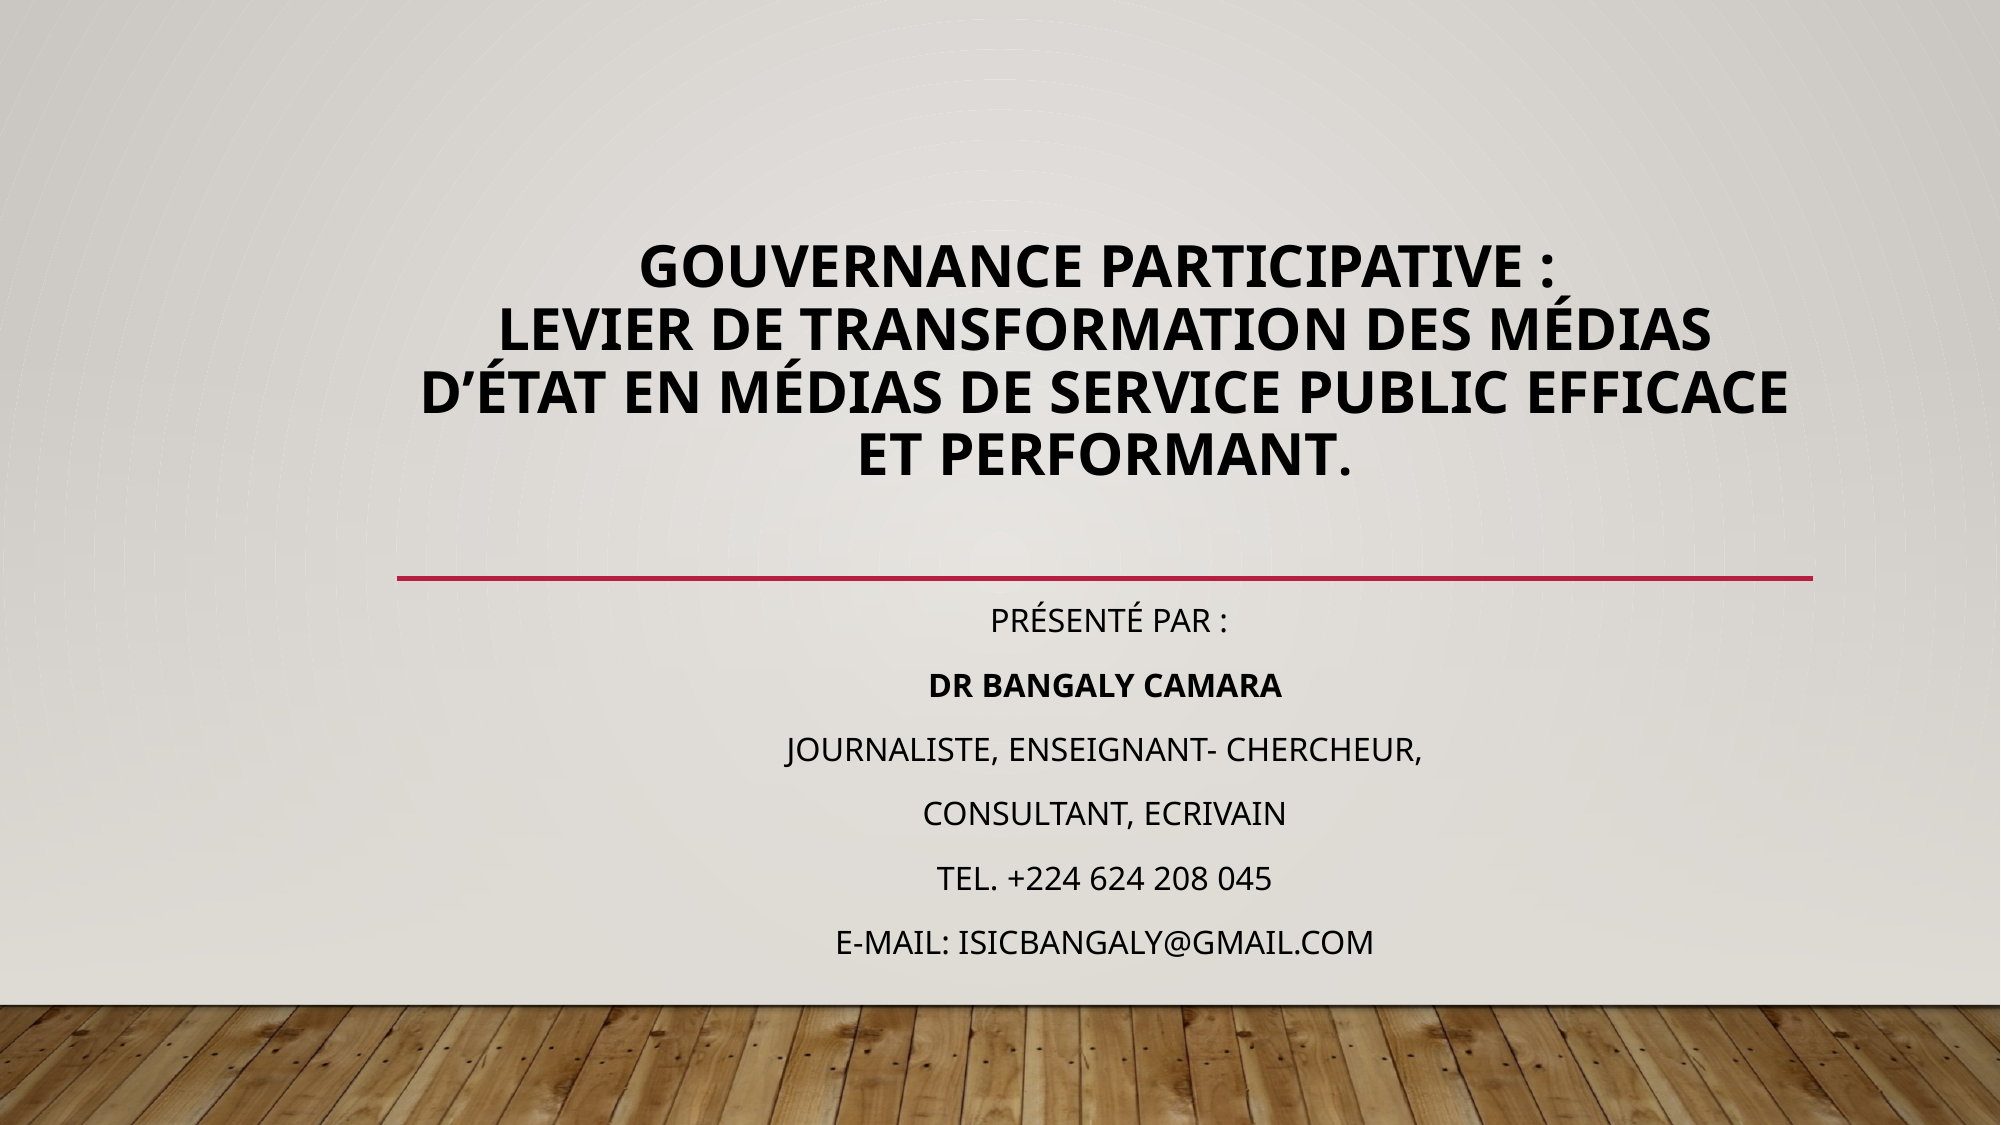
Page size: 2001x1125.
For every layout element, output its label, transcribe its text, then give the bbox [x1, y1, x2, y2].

subtitle Présenté PAR : Dr Bangaly CAMARA Journaliste, Enseignant- chercheur, Consultant, Ecrivain Tel. +224 624 208 045 E-mail: isicbangaly@gmail.com [396, 521, 1814, 979]
picture [0, 1005, 2000, 1125]
title Gouvernance participative : levier de transformation des médias d’État en médias de service public efficace et performant. [396, 131, 1814, 521]
